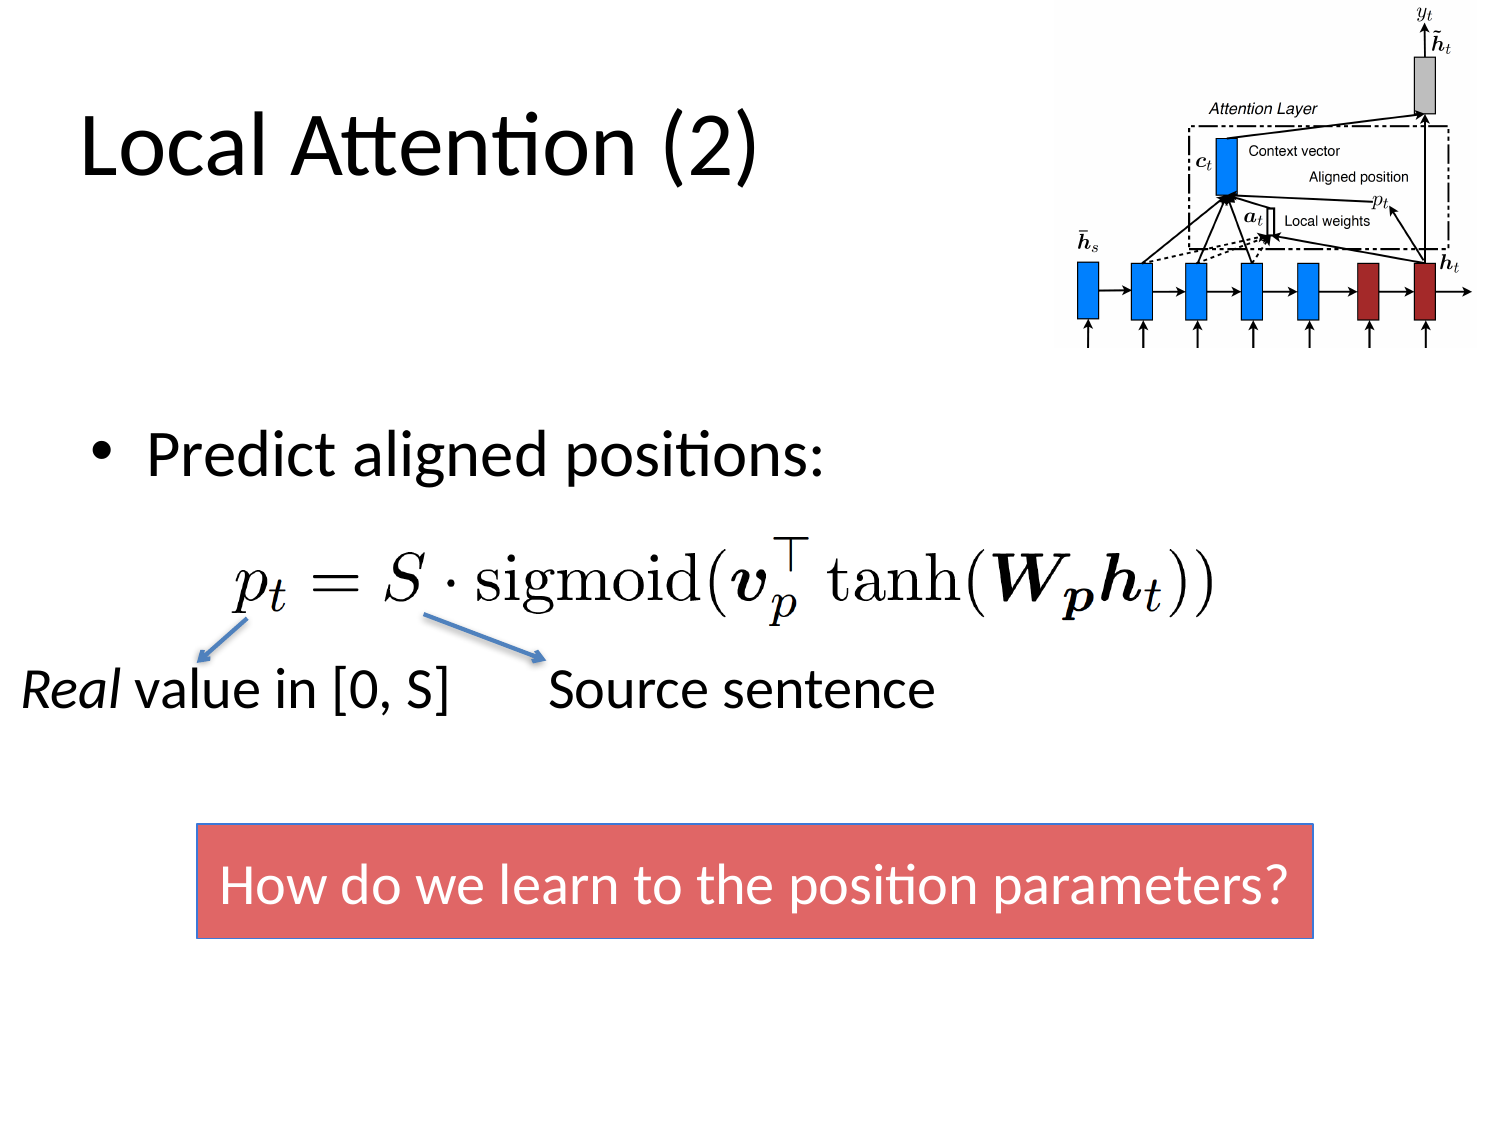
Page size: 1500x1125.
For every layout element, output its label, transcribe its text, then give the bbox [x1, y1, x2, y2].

text_box How do we learn to the position parameters? [196, 823, 1314, 939]
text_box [196, 617, 248, 664]
title Local Attention (2) [64, 45, 1049, 233]
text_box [423, 613, 547, 661]
picture [1054, 0, 1477, 348]
picture [196, 506, 1221, 642]
text_box Source sentence [533, 650, 952, 728]
list Predict aligned positions: [75, 401, 1477, 507]
text_box Real value in [0, S] [5, 643, 466, 728]
